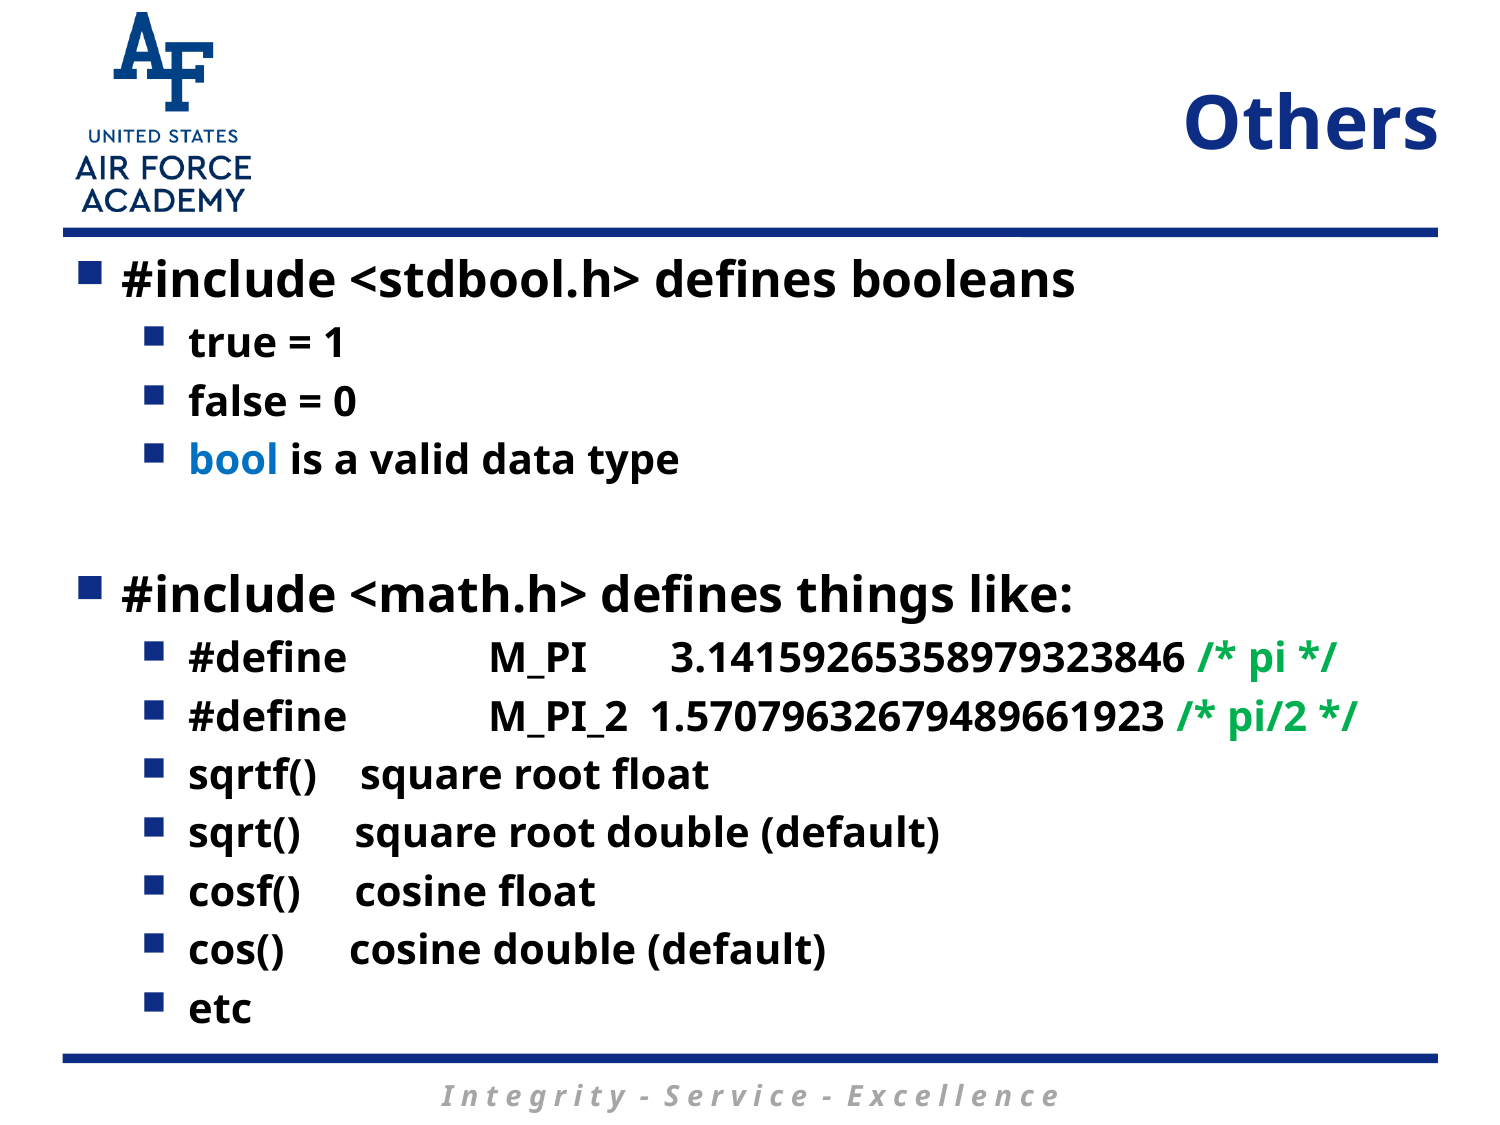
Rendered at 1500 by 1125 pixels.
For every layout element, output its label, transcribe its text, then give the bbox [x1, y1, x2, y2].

title Others [299, 29, 1456, 211]
list #include <stdbool.h> defines booleans true = 1 false = 0 bool is a valid data type #include <math.h> defines things like: #define M_PI 3.14159265358979323846 /* pi */ #define M_PI_2 1.57079632679489661923 /* pi/2 */ sqrtf() square root float sqrt() square root double (default) cosf() cosine float cos() cosine double (default) etc [59, 239, 1441, 1051]
picture [75, 12, 251, 212]
